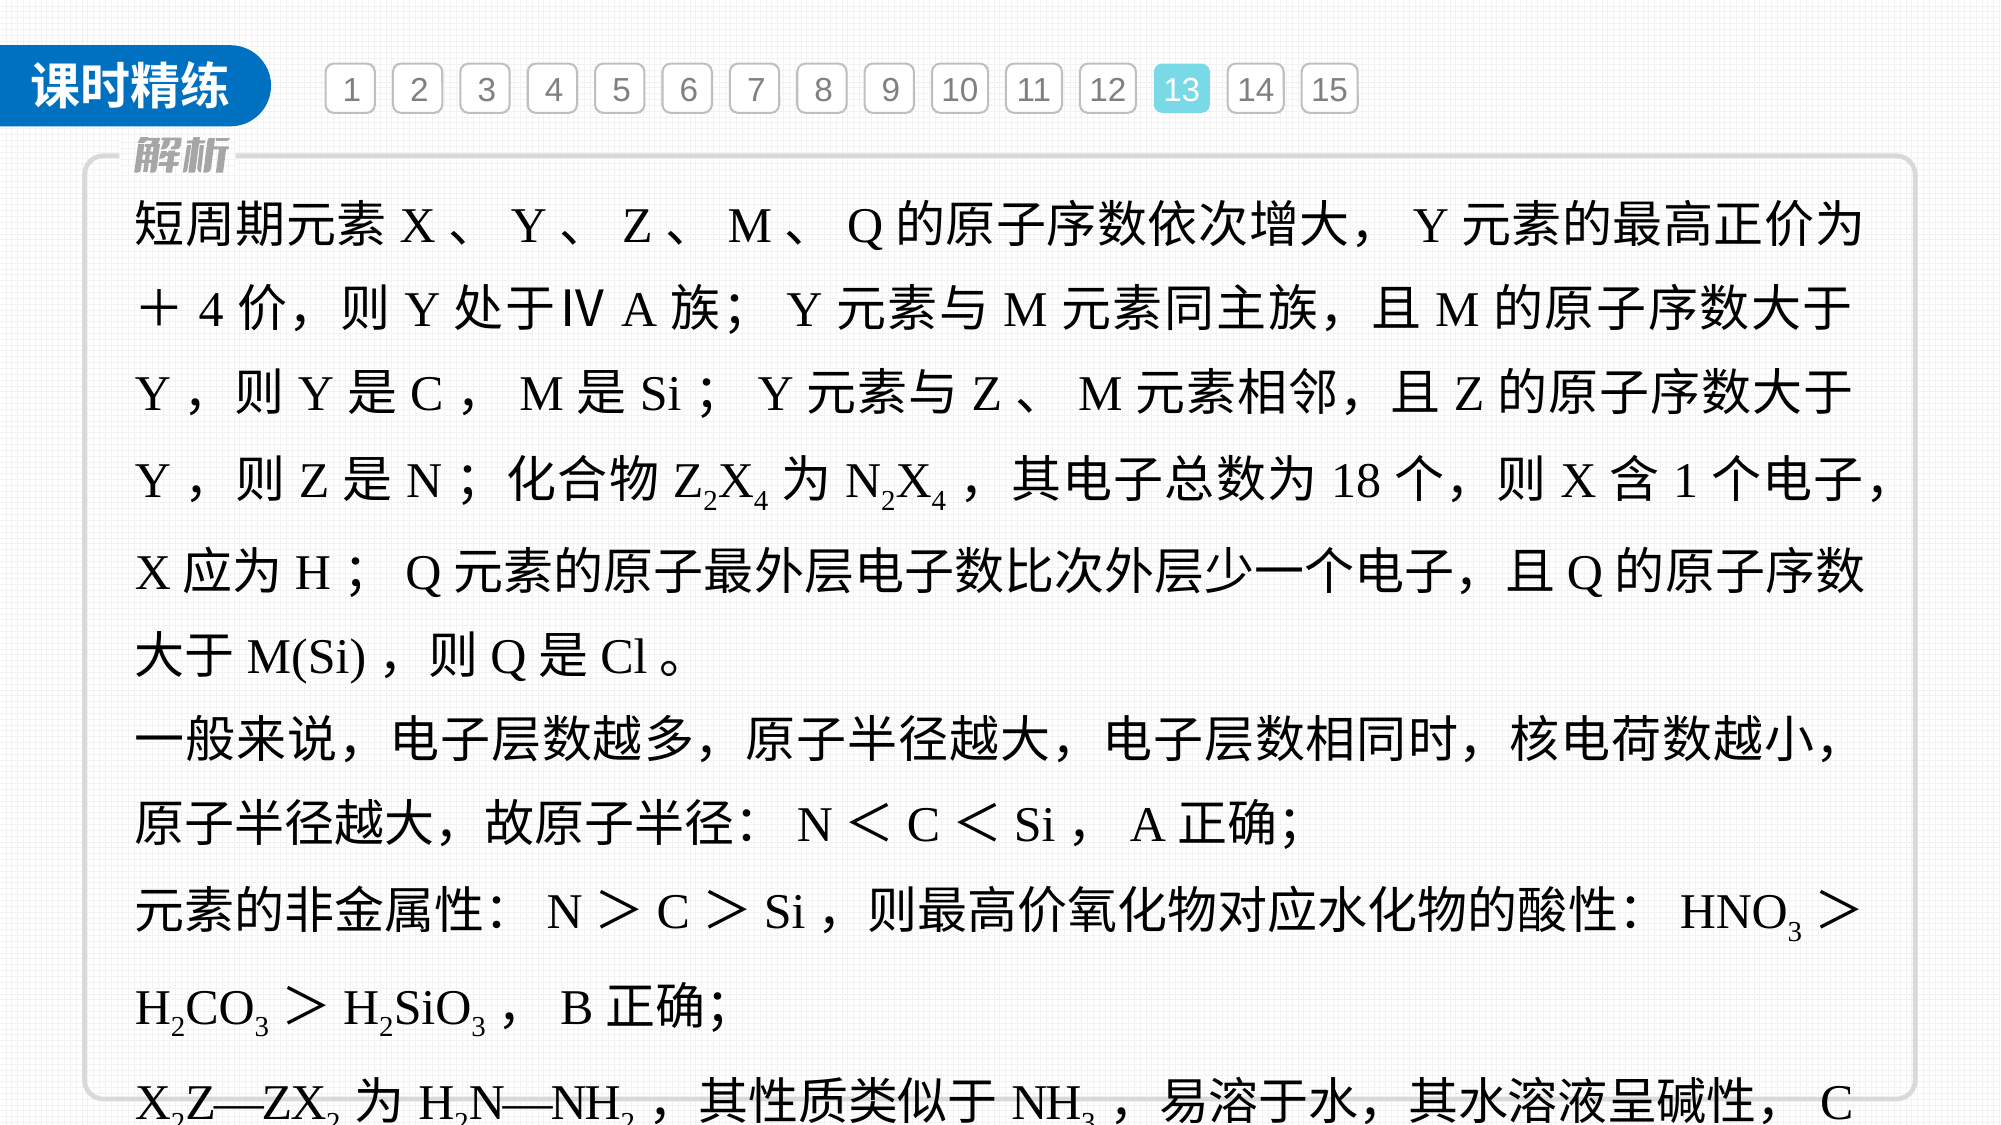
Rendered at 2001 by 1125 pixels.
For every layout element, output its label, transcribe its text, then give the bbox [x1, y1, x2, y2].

text_box 12 [1078, 62, 1138, 114]
text_box 13 [1152, 62, 1211, 114]
text_box 6 [661, 62, 713, 114]
text_box 10 [930, 62, 990, 114]
text_box 5 [594, 62, 646, 114]
text_box 1 [324, 62, 376, 114]
text_box 4 [526, 62, 579, 114]
text_box 11 [1004, 62, 1064, 114]
text_box 7 [728, 62, 781, 114]
text_box 3 [459, 62, 511, 114]
text_box 2 [391, 62, 444, 114]
text_box 8 [796, 62, 848, 114]
text_box 15 [1300, 62, 1359, 114]
text_box 9 [863, 62, 916, 114]
text_box 14 [1226, 62, 1285, 114]
text_box 短周期元素X、Y、Z、M、Q的原子序数依次增大，Y元素的最高正价为＋4价，则Y处于ⅣA族；Y元素与M元素同主族，且M的原子序数大于Y，则Y是C，M是Si；Y元素与Z、M元素相邻，且Z的原子序数大于Y，则Z是N；化合物Z2X4为N2X4，其电子总数为18个，则X含1个电子，X应为H；Q元素的原子最外层电子数比次外层少一个电子，且Q的原子序数大于M(Si)，则Q是Cl。 一般来说，电子层数越多，原子半径越大，电子层数相同时，核电荷数越小，原子半径越大，故原子半径：N＜C＜Si，A正确； 元素的非金属性：N＞C＞Si，则最高价氧化物对应水化物的酸性：HNO3＞H2CO3＞H2SiO3，B正确； X2Z—ZX2为H2N—NH2，其性质类似于NH3，易溶于水，其水溶液呈碱性，C正确； H、N、Cl三种元素可形成离子化合物NH4Cl，D错误。 [120, 1100, 1880, 1125]
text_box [84, 137, 1916, 1100]
